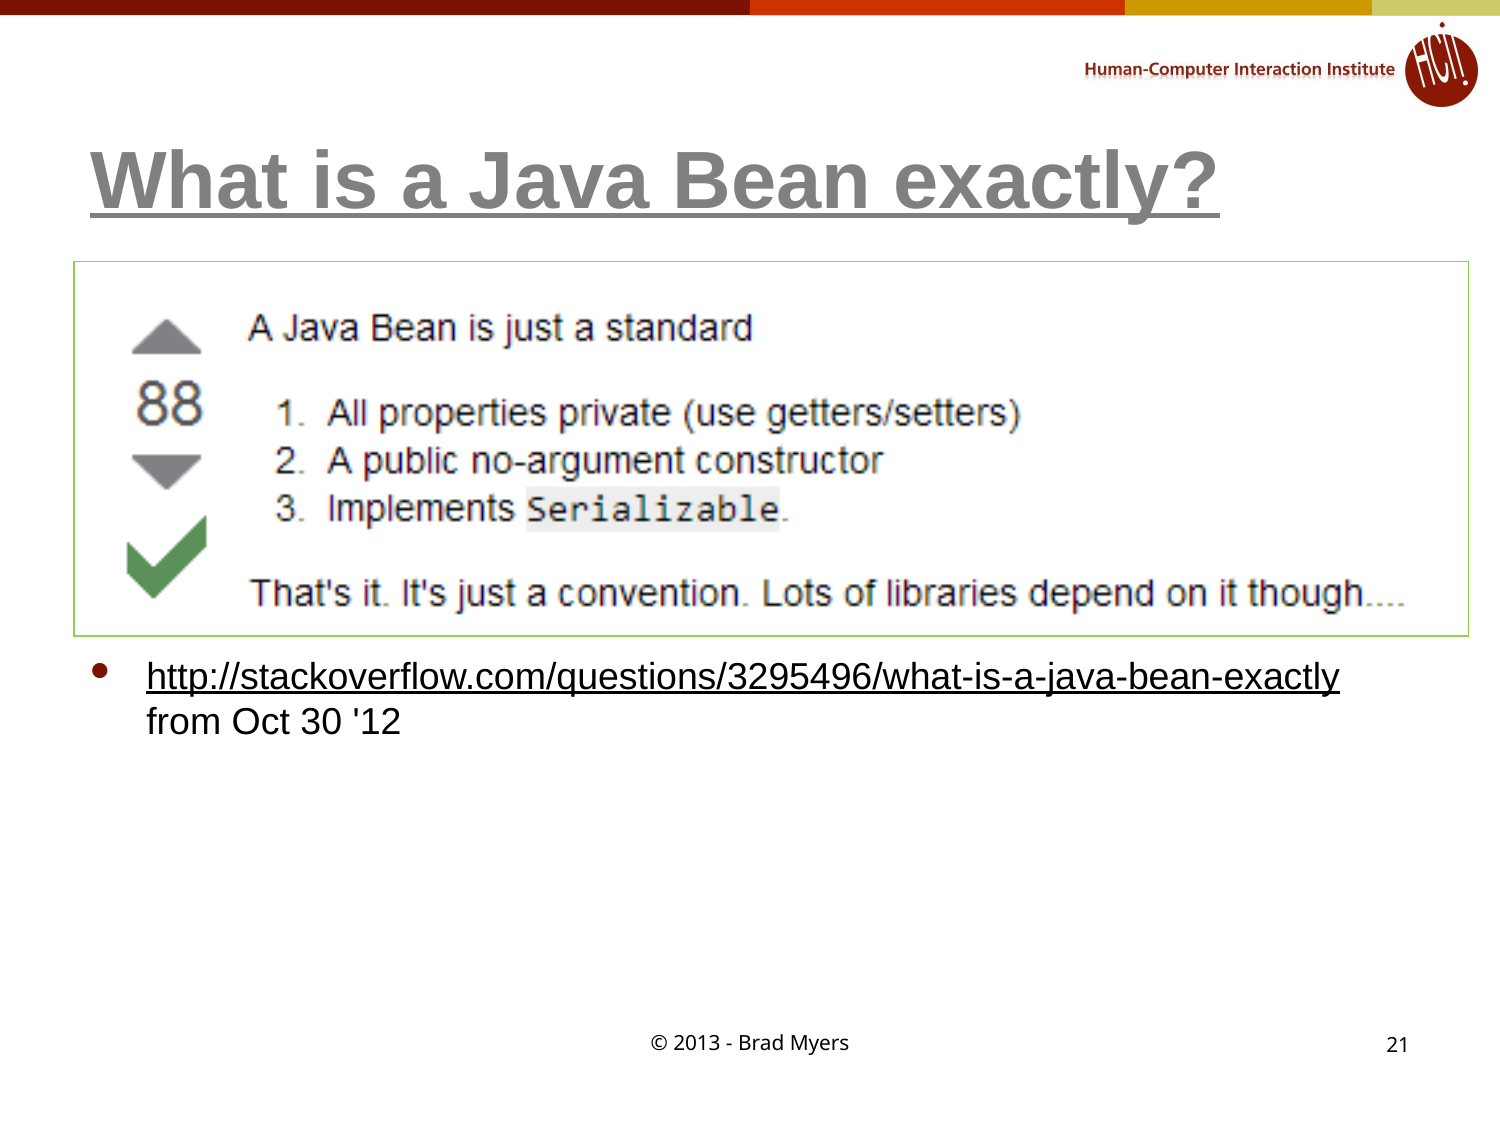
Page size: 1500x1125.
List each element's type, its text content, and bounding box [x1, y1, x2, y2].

picture [74, 262, 1469, 636]
title What is a Java Bean exactly? [74, 19, 1313, 233]
slide_number 21 [1074, 1024, 1426, 1101]
list http://stackoverflow.com/questions/3295496/what-is-a-java-bean-exactly from Oct 30 '12 [74, 644, 1426, 1063]
footer © 2013 - Brad Myers [512, 1024, 988, 1101]
picture [1313, 22, 1478, 107]
